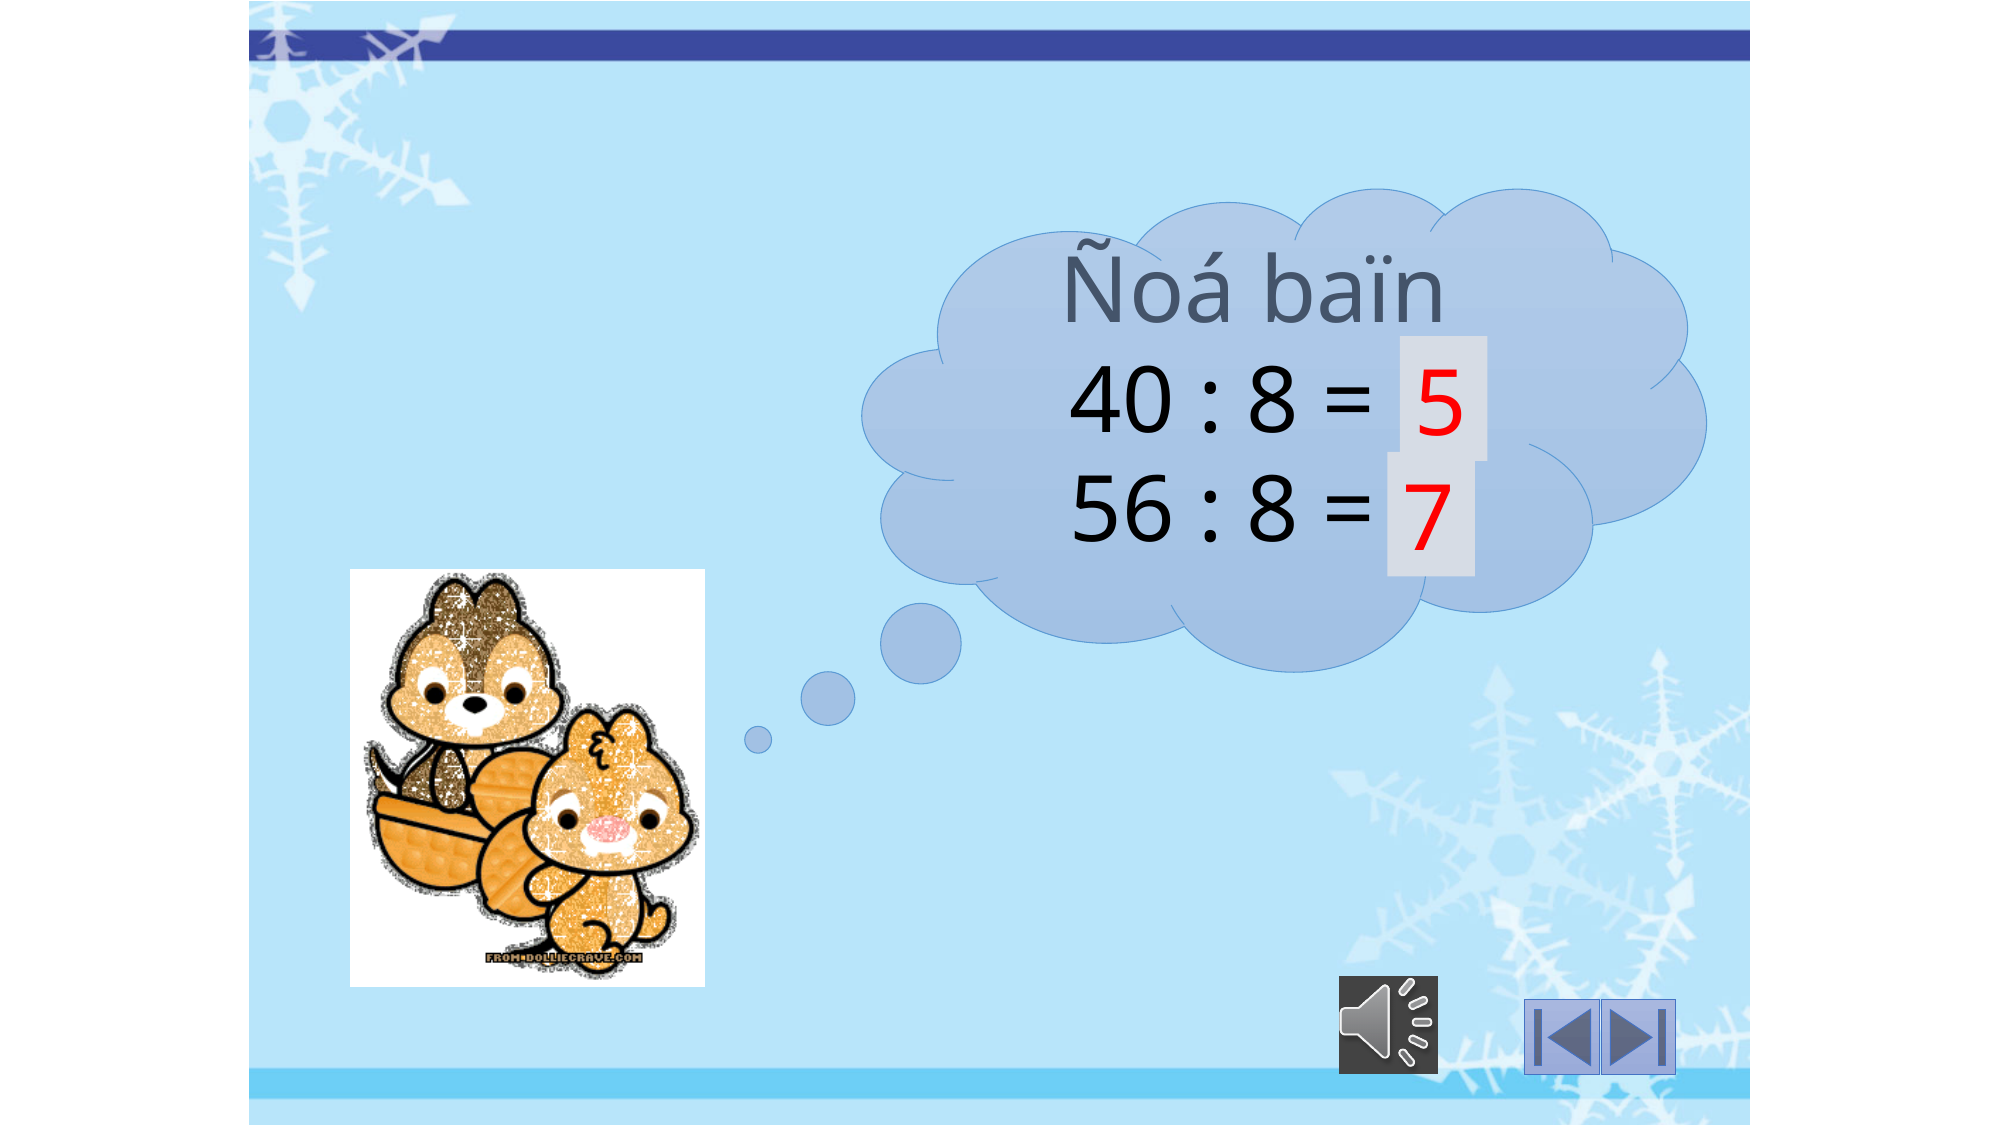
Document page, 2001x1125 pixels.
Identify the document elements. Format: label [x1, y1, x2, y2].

picture [249, 1, 1750, 1125]
